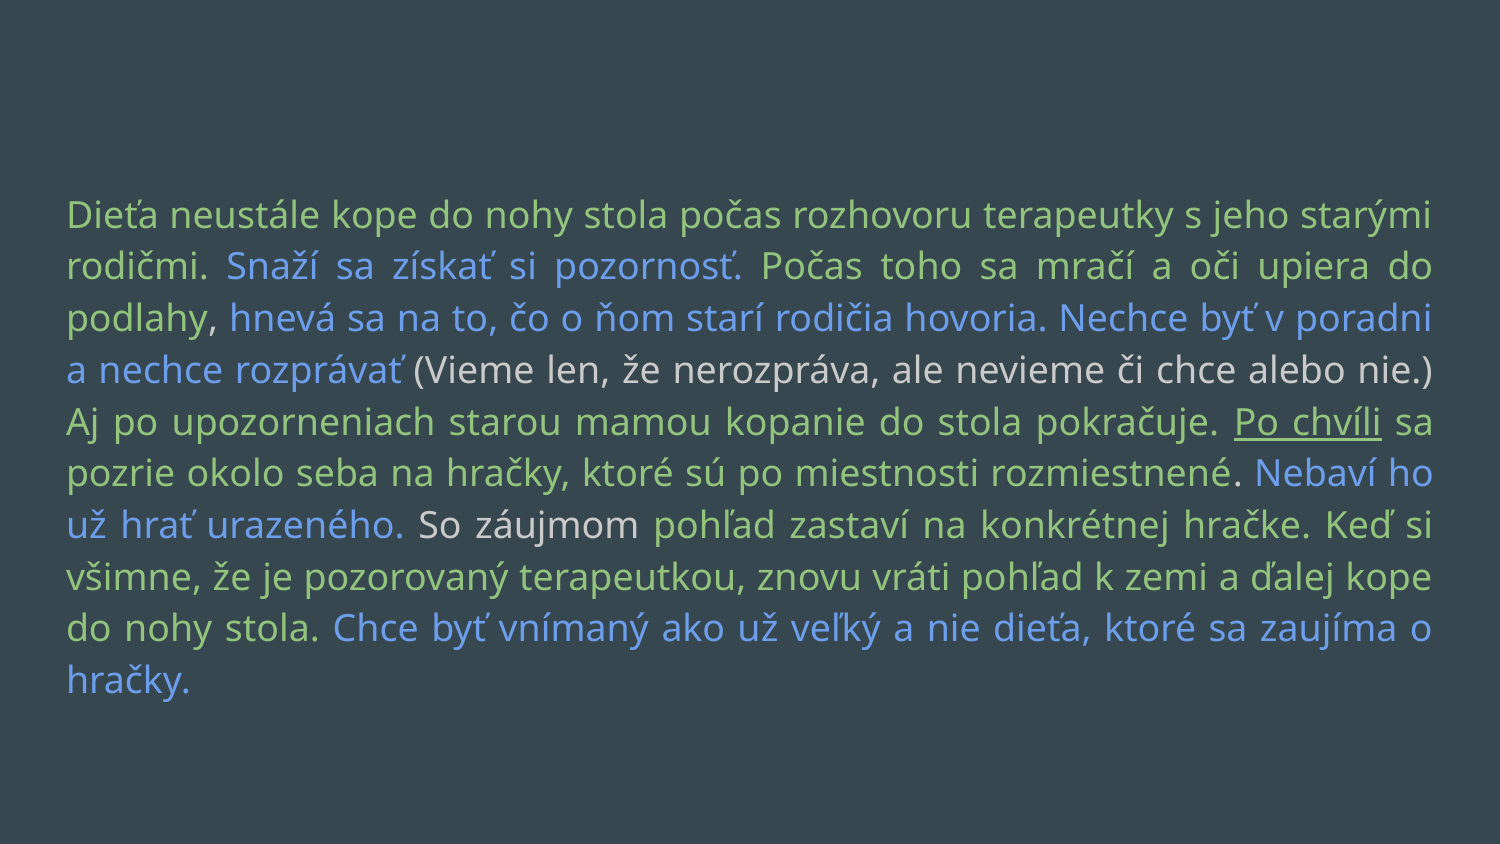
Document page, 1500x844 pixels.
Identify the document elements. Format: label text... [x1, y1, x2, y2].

list Dieťa neustále kope do nohy stola počas rozhovoru terapeutky s jeho starými rodičmi. Snaží sa získať si pozornosť. Počas toho sa mračí a oči upiera do podlahy, hnevá sa na to, čo o ňom starí rodičia hovoria. Nechce byť v poradni a nechce rozprávať (Vieme len, že nerozpráva, ale nevieme či chce alebo nie.) Aj po upozorneniach starou mamou kopanie do stola pokračuje. Po chvíli sa pozrie okolo seba na hračky, ktoré sú po miestnosti rozmiestnené. Nebaví ho už hrať urazeného. So záujmom pohľad zastaví na konkrétnej hračke. Keď si všimne, že je pozorovaný terapeutkou, znovu vráti pohľad k zemi a ďalej kope do nohy stola. Chce byť vnímaný ako už veľký a nie dieťa, ktoré sa zaujíma o hračky. [51, 168, 1449, 750]
